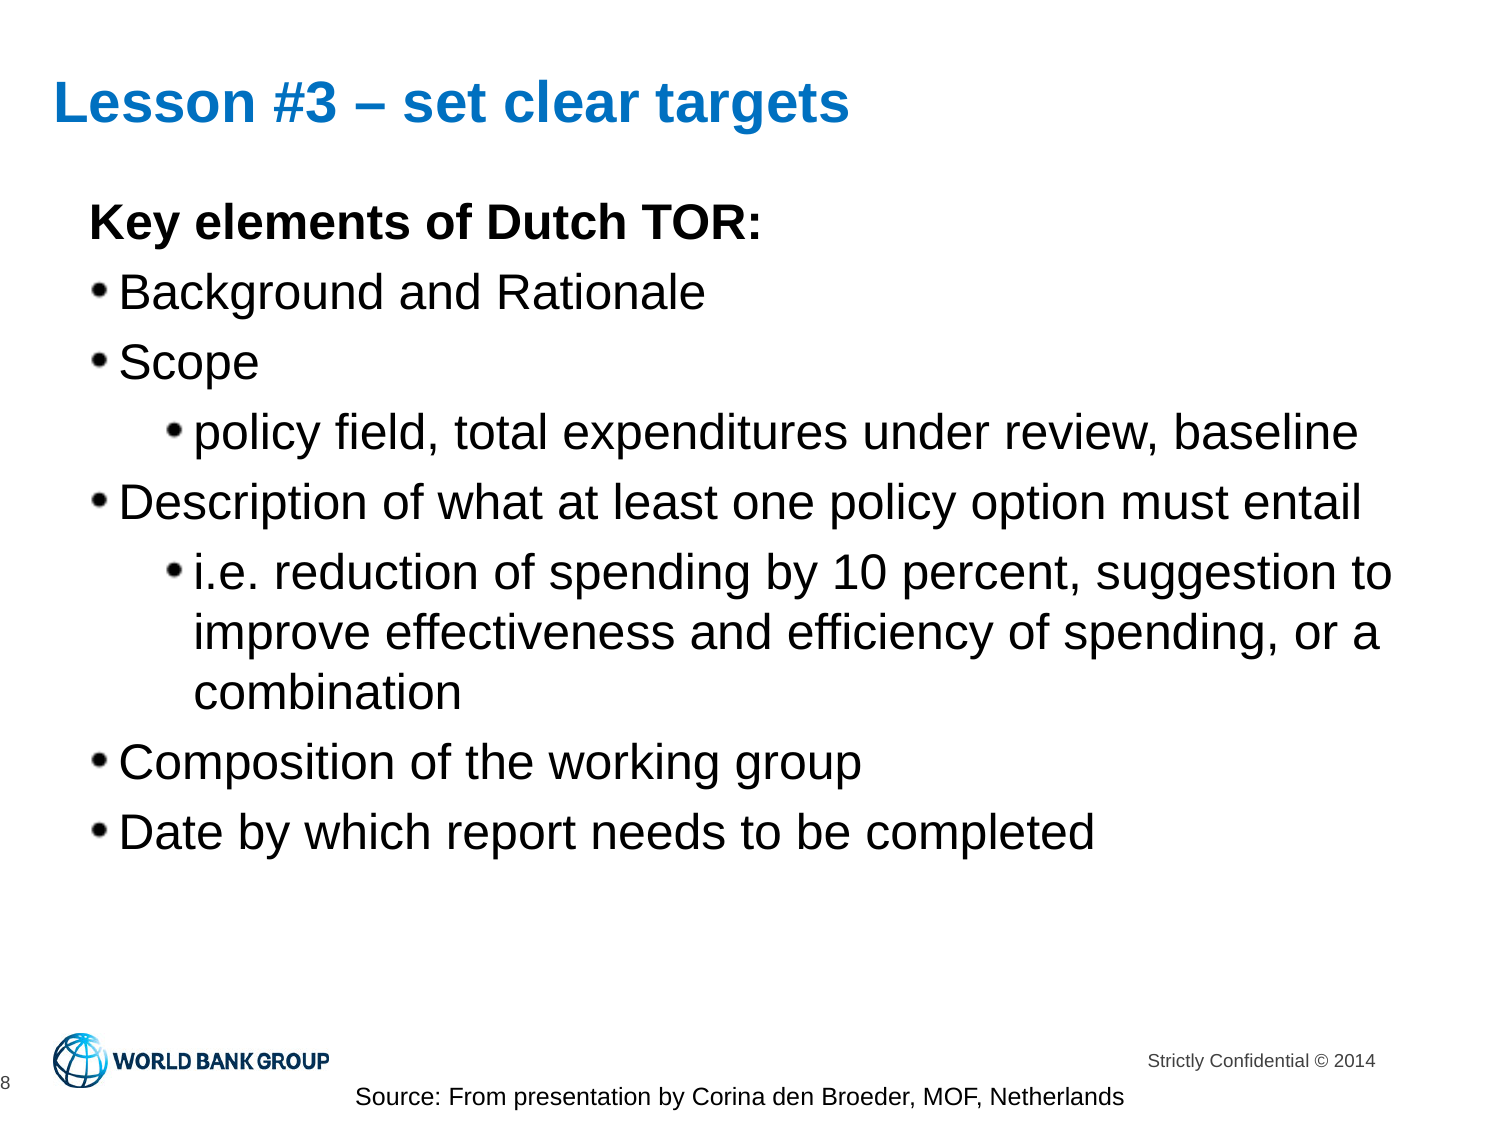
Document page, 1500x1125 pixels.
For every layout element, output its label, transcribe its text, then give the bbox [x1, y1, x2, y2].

picture [69, 1043, 79, 1050]
picture [72, 1057, 85, 1065]
slide_number 8 [0, 1065, 117, 1125]
text_box Key elements of Dutch TOR: Background and Rationale Scope policy field, total expenditures under review, baseline Description of what at least one policy option must entail i.e. reduction of spending by 10 percent, suggestion to improve effectiveness and efficiency of spending, or a combination Composition of the working group Date by which report needs to be completed [74, 182, 1413, 1017]
picture [88, 271, 116, 307]
text_box Source: From presentation by Corina den Broeder, MOF, Netherlands [340, 1073, 1142, 1119]
picture [88, 481, 116, 517]
picture [163, 411, 191, 447]
picture [88, 811, 116, 847]
picture [53, 1033, 76, 1065]
picture [88, 741, 116, 777]
picture [163, 551, 191, 587]
title Lesson #3 – set clear targets [53, 42, 1447, 138]
picture [88, 1033, 329, 1088]
picture [77, 1045, 85, 1055]
picture [88, 341, 116, 377]
